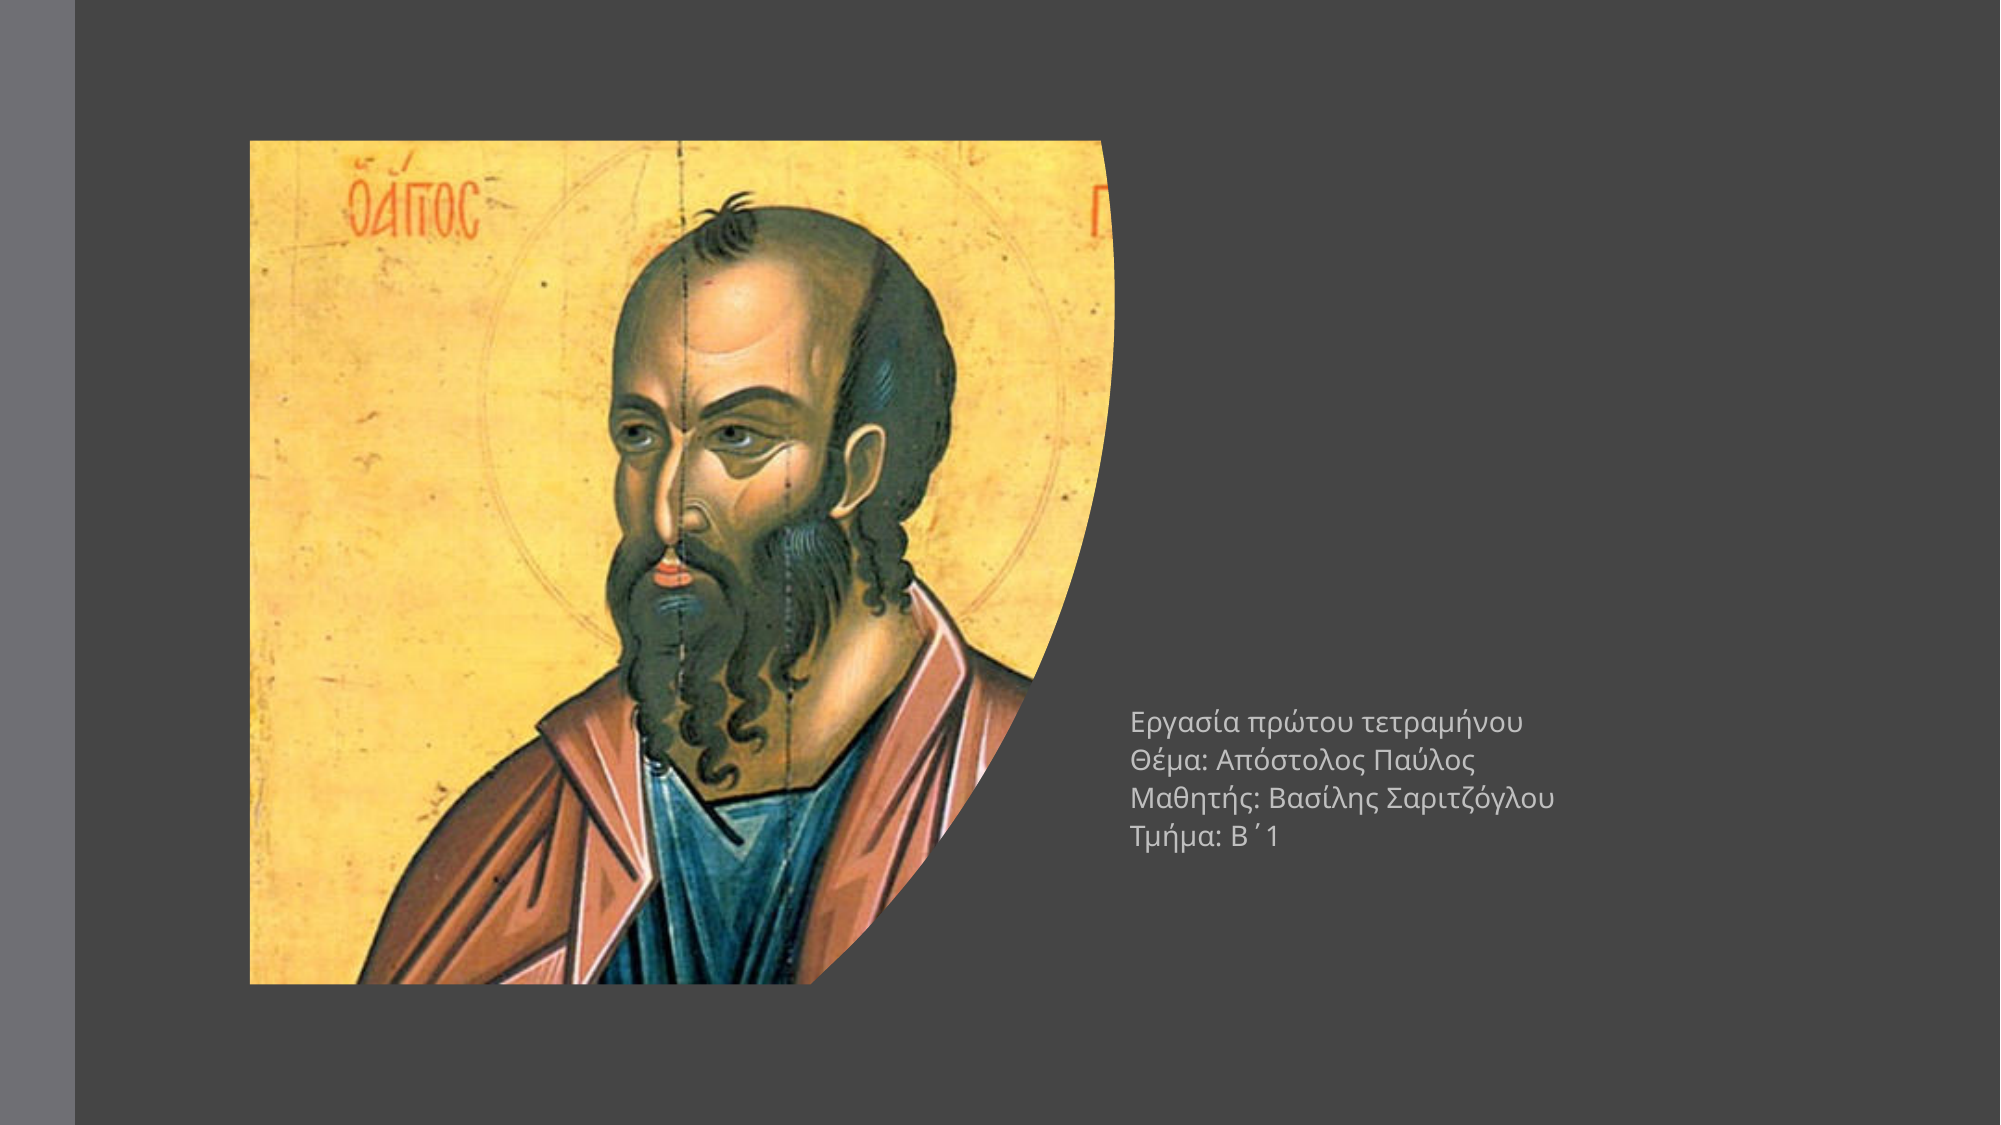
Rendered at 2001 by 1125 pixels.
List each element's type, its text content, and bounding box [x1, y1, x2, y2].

subtitle Εργασία πρώτου τετραμήνου Θέμα: Απόστολος Παύλος Μαθητής: Βασίλης Σαριτζόγλου Τμήμα: Β΄1 [1121, 698, 1807, 867]
picture [249, 140, 1115, 985]
